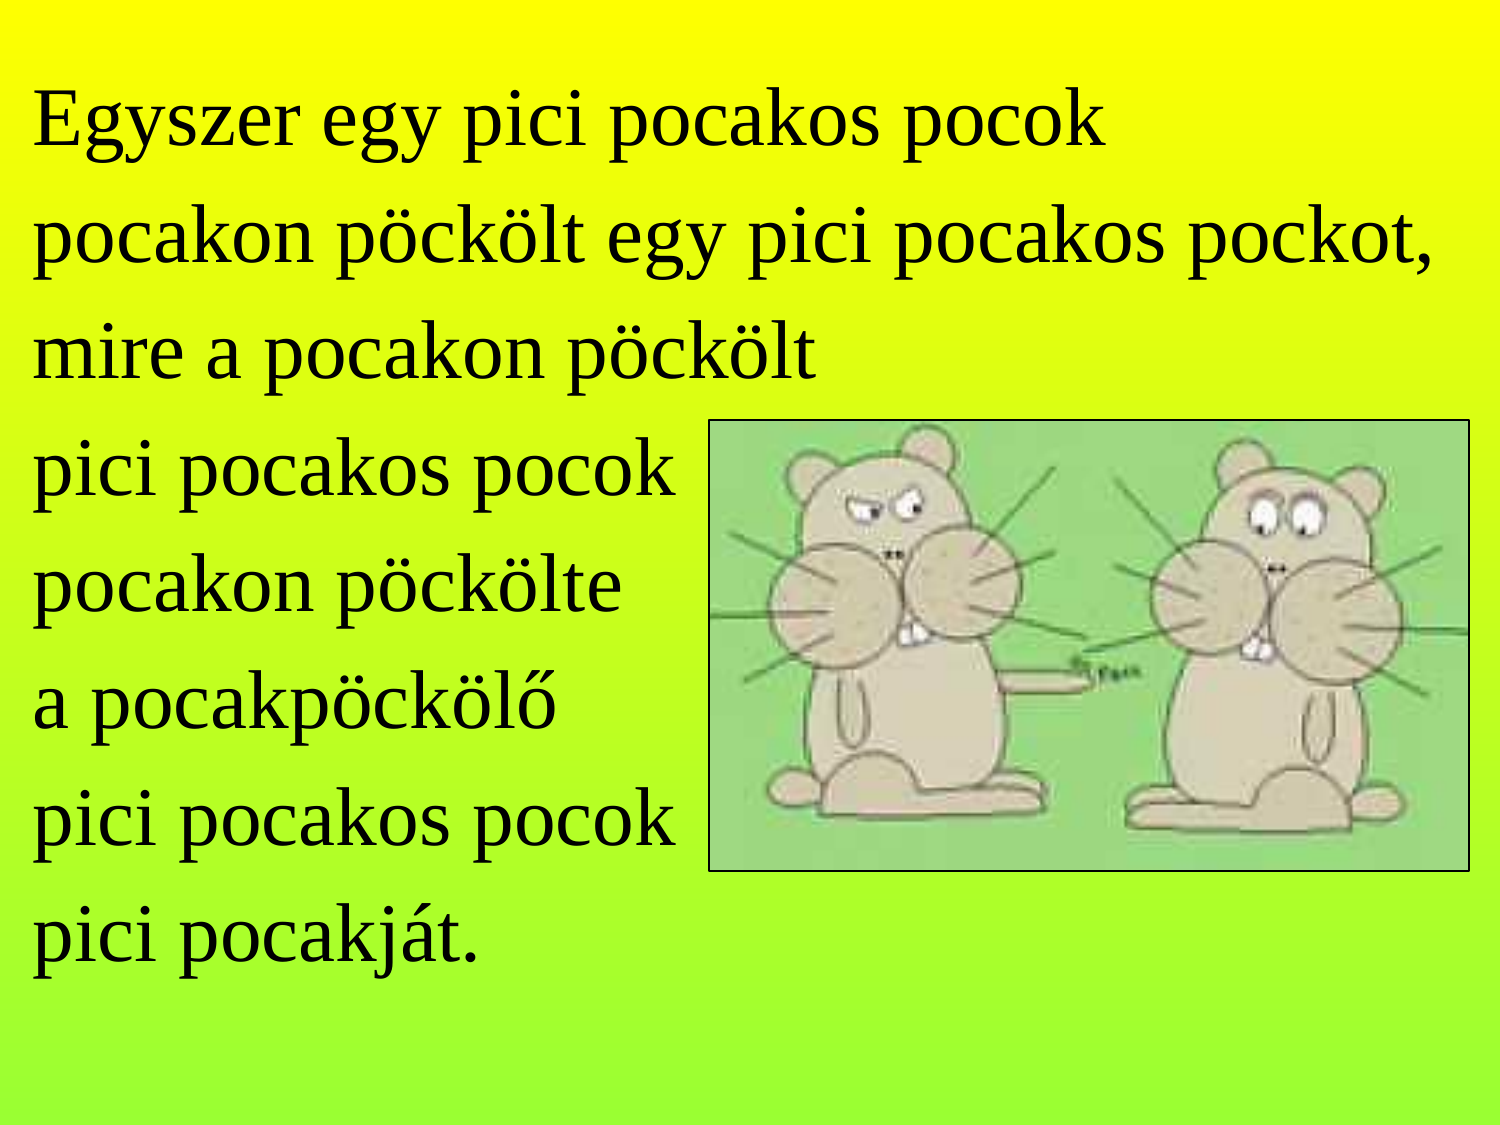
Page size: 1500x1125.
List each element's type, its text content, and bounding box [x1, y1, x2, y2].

list Egyszer egy pici pocakos pocok pocakon pöckölt egy pici pocakos pockot, mire a pocakon pöckölt pici pocakos pocok pocakon pöckölte a pocakpöckölő pici pocakos pocok pici pocakját. [17, 54, 1500, 1094]
picture [709, 420, 1469, 870]
